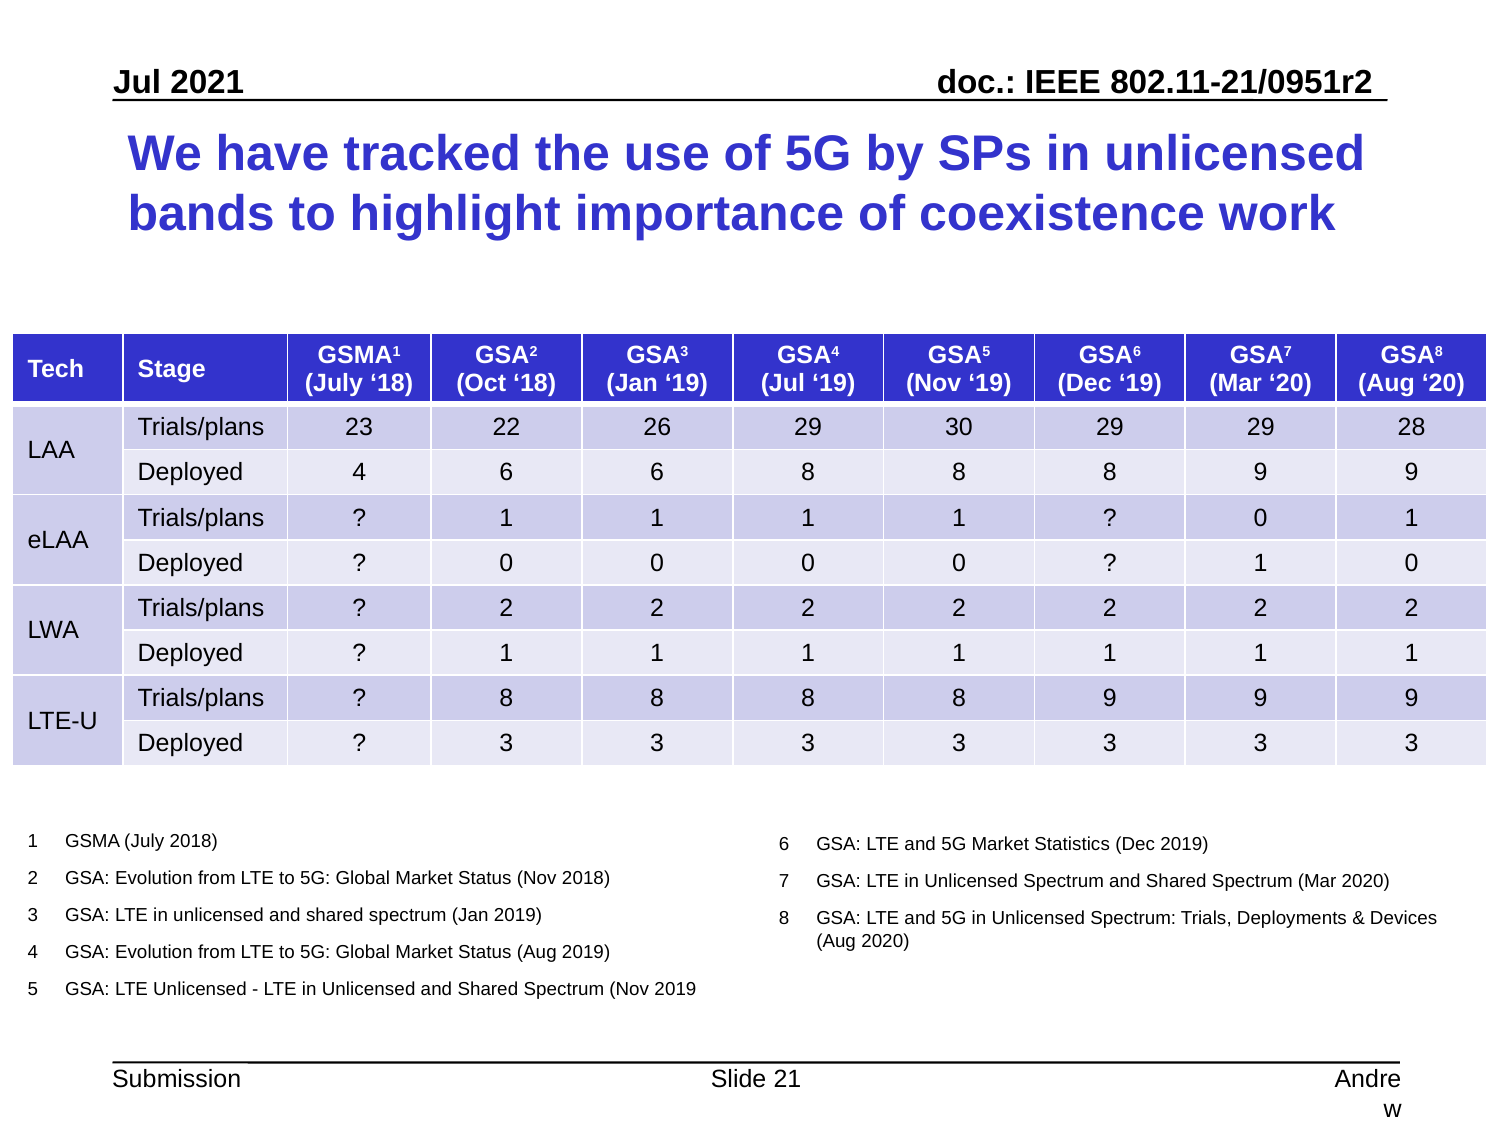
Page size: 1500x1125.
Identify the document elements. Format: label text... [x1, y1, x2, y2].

table_cell 1 [734, 495, 883, 539]
table_cell 23 [288, 407, 430, 449]
table_header GSA7 (Mar ‘20) [1186, 334, 1335, 401]
table_cell Deployed [124, 450, 287, 494]
table_cell 3 [1035, 721, 1184, 765]
table_cell 1 [583, 495, 732, 539]
table_cell 29 [734, 407, 883, 449]
table_cell Deployed [124, 721, 287, 765]
table_cell 2 [583, 586, 732, 629]
table_cell 1 [884, 631, 1034, 674]
table_cell 0 [884, 541, 1034, 584]
table_cell 0 [1337, 541, 1486, 584]
table_cell Trials/plans [124, 407, 287, 449]
table_cell 3 [884, 721, 1034, 765]
table_cell LAA [13, 407, 122, 494]
table_cell ? [288, 541, 430, 584]
table_cell Trials/plans [124, 495, 287, 539]
table_cell ? [288, 676, 430, 720]
text_box GSMA (July 2018) GSA: Evolution from LTE to 5G: Global Market Status (Nov 2018) GSA: LTE in unlicensed and shared spectrum (Jan 2019) GSA: Evolution from LTE to 5G: Global Market Status (Aug 2019) GSA: LTE Unlicensed - LTE in Unlicensed and Shared Spectrum (Nov 2019 [12, 821, 737, 1013]
table_cell Deployed [124, 541, 287, 584]
table_cell ? [1035, 541, 1184, 584]
table_cell 9 [1337, 450, 1486, 494]
table_cell 3 [432, 721, 581, 765]
table_cell 8 [884, 450, 1034, 494]
table_cell 0 [734, 541, 883, 584]
table_cell 3 [583, 721, 732, 765]
table_header Tech [13, 334, 122, 401]
table_cell ? [288, 495, 430, 539]
table_cell Trials/plans [124, 586, 287, 629]
table_cell 6 [583, 450, 732, 494]
table_cell 4 [288, 450, 430, 494]
table_cell 8 [432, 676, 581, 720]
table_cell 1 [1337, 495, 1486, 539]
table_cell 1 [734, 631, 883, 674]
table_header GSA2 (Oct ‘18) [432, 334, 581, 401]
table_cell eLAA [13, 495, 122, 584]
table_cell 1 [583, 631, 732, 674]
table_cell 29 [1035, 407, 1184, 449]
table_cell 28 [1337, 407, 1486, 449]
table_cell 2 [1186, 586, 1335, 629]
text_box GSA: LTE and 5G Market Statistics (Dec 2019) GSA: LTE in Unlicensed Spectrum and Shared Spectrum (Mar 2020) GSA: LTE and 5G in Unlicensed Spectrum: Trials, Deployments & Devices (Aug 2020) [763, 824, 1488, 1016]
table_cell ? [288, 586, 430, 629]
table_header GSA6 (Dec ‘19) [1035, 334, 1184, 401]
table_cell 1 [432, 495, 581, 539]
table_cell 8 [734, 676, 883, 720]
footer Andrew Myles, Cisco [1320, 1061, 1402, 1093]
table_cell ? [288, 631, 430, 674]
table_cell 2 [432, 586, 581, 629]
table_cell 8 [583, 676, 732, 720]
table_cell 8 [734, 450, 883, 494]
table_cell 1 [432, 631, 581, 674]
title We have tracked the use of 5G by SPs in unlicensed bands to highlight importance of coexistence work [112, 112, 1402, 288]
table_cell 3 [1337, 721, 1486, 765]
table_cell ? [1035, 495, 1184, 539]
table_cell 0 [583, 541, 732, 584]
table_cell 2 [1337, 586, 1486, 629]
table_cell Trials/plans [124, 676, 287, 720]
table_cell 2 [734, 586, 883, 629]
table_header GSA5 (Nov ‘19) [884, 334, 1034, 401]
table_cell 2 [1035, 586, 1184, 629]
table_header Stage [124, 334, 287, 401]
table_header GSA4 (Jul ‘19) [734, 334, 883, 401]
table_cell 8 [884, 676, 1034, 720]
table_header GSMA1 (July ‘18) [288, 334, 430, 401]
table_cell 9 [1035, 676, 1184, 720]
table_cell 3 [1186, 721, 1335, 765]
table_cell LTE-U [13, 676, 122, 765]
table_cell 9 [1337, 676, 1486, 720]
table_cell 26 [583, 407, 732, 449]
table_cell 8 [1035, 450, 1184, 494]
table_cell 0 [1186, 495, 1335, 539]
table_cell 1 [884, 495, 1034, 539]
table_cell 3 [734, 721, 883, 765]
table_cell 1 [1186, 541, 1335, 584]
table_cell Deployed [124, 631, 287, 674]
table_cell 9 [1186, 676, 1335, 720]
table_cell 2 [884, 586, 1034, 629]
table_cell 1 [1035, 631, 1184, 674]
table_cell ? [288, 721, 430, 765]
slide_number Slide 21 [709, 1061, 803, 1093]
table_cell 0 [432, 541, 581, 584]
table_cell 22 [432, 407, 581, 449]
table_cell 30 [884, 407, 1034, 449]
table_cell 6 [432, 450, 581, 494]
table_header GSA8 (Aug ‘20) [1337, 334, 1486, 401]
table_cell 29 [1186, 407, 1335, 449]
table_cell 1 [1337, 631, 1486, 674]
table_header GSA3 (Jan ‘19) [583, 334, 732, 401]
table_cell 9 [1186, 450, 1335, 494]
table_cell LWA [13, 586, 122, 674]
table_cell 1 [1186, 631, 1335, 674]
